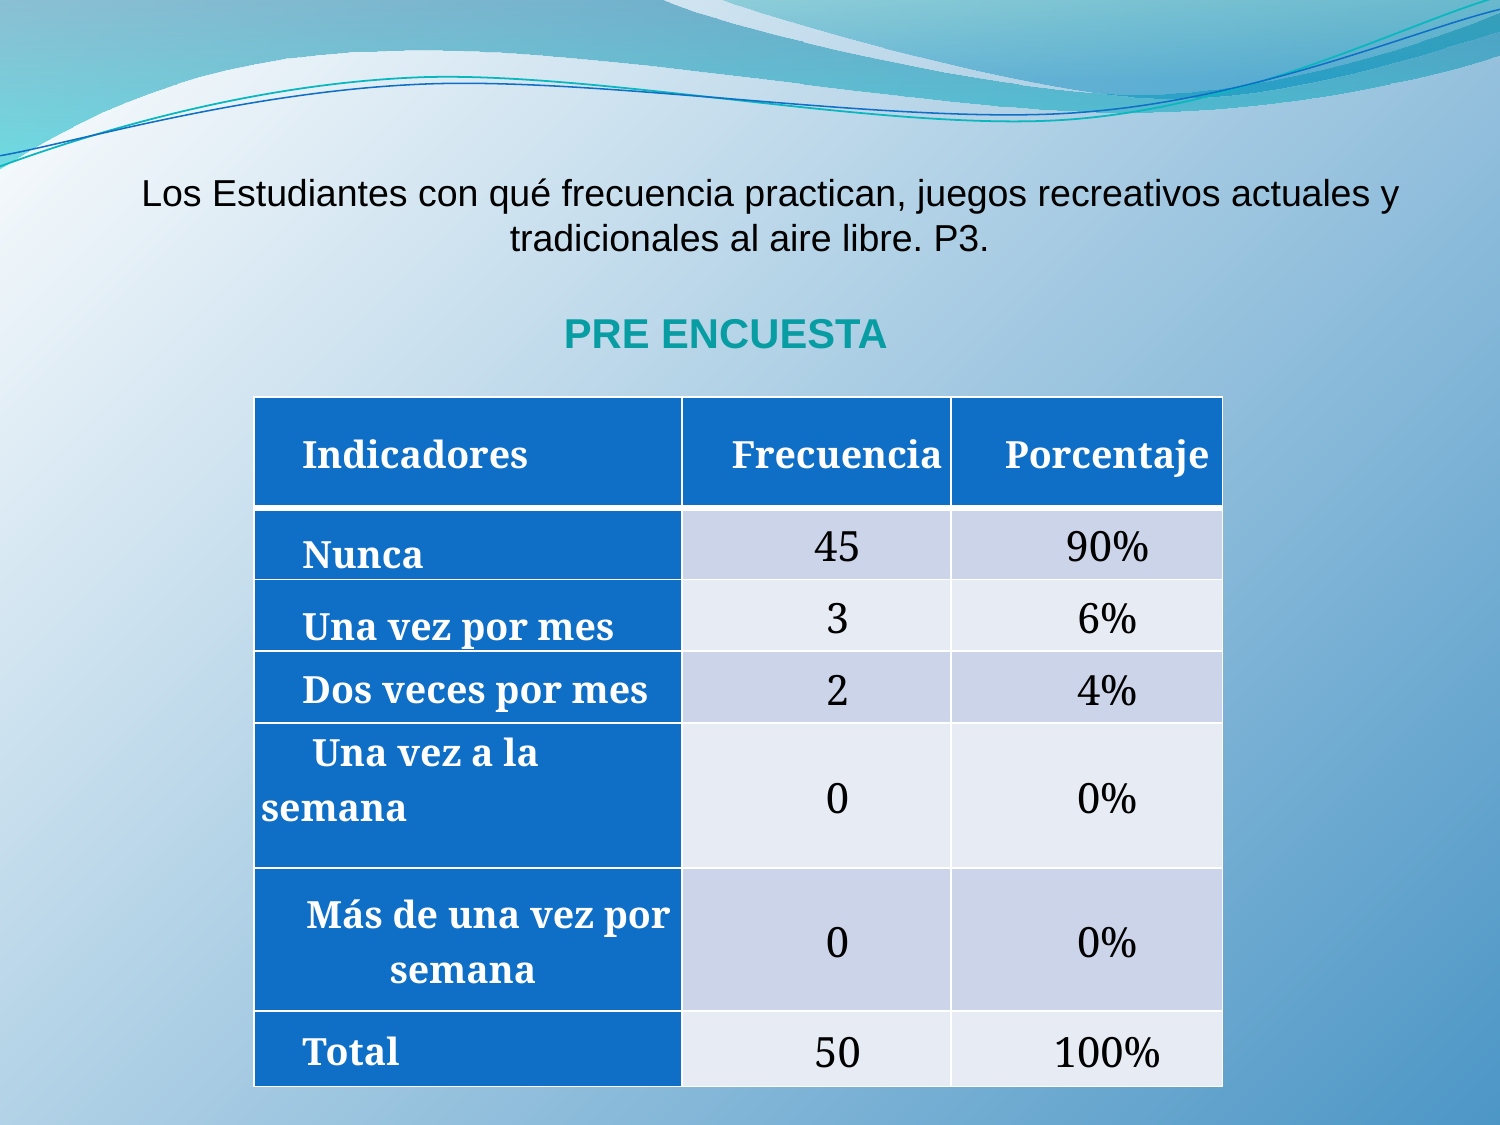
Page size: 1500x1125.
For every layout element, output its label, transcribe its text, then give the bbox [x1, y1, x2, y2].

table_cell Nunca [255, 511, 681, 579]
table_cell Una vez a la semana [255, 724, 681, 867]
table_cell 50 [683, 1012, 950, 1086]
table_cell 2 [683, 652, 950, 722]
table_cell 0 [683, 724, 950, 867]
table_cell Más de una vez por semana [255, 869, 681, 1010]
table_cell Una vez por mes [255, 580, 681, 650]
table_cell 3 [683, 580, 950, 650]
table_cell 0 [683, 869, 950, 1010]
list Los Estudiantes con qué frecuencia practican, juegos recreativos actuales y tradicionales al aire libre. P3. [76, 0, 1424, 541]
table_header Porcentaje [952, 398, 1222, 505]
table_header Indicadores [255, 398, 681, 505]
text_box PRE ENCUESTA [549, 299, 922, 364]
table_cell Total [255, 1012, 681, 1086]
table_cell 6% [952, 580, 1222, 650]
table_cell 90% [952, 511, 1222, 579]
table_cell 0% [952, 724, 1222, 867]
table_cell 45 [683, 511, 950, 579]
table_cell 100% [952, 1012, 1222, 1086]
table_header Frecuencia [683, 398, 950, 505]
table_cell 4% [952, 652, 1222, 722]
table_cell Dos veces por mes [255, 652, 681, 722]
table_cell 0% [952, 869, 1222, 1010]
